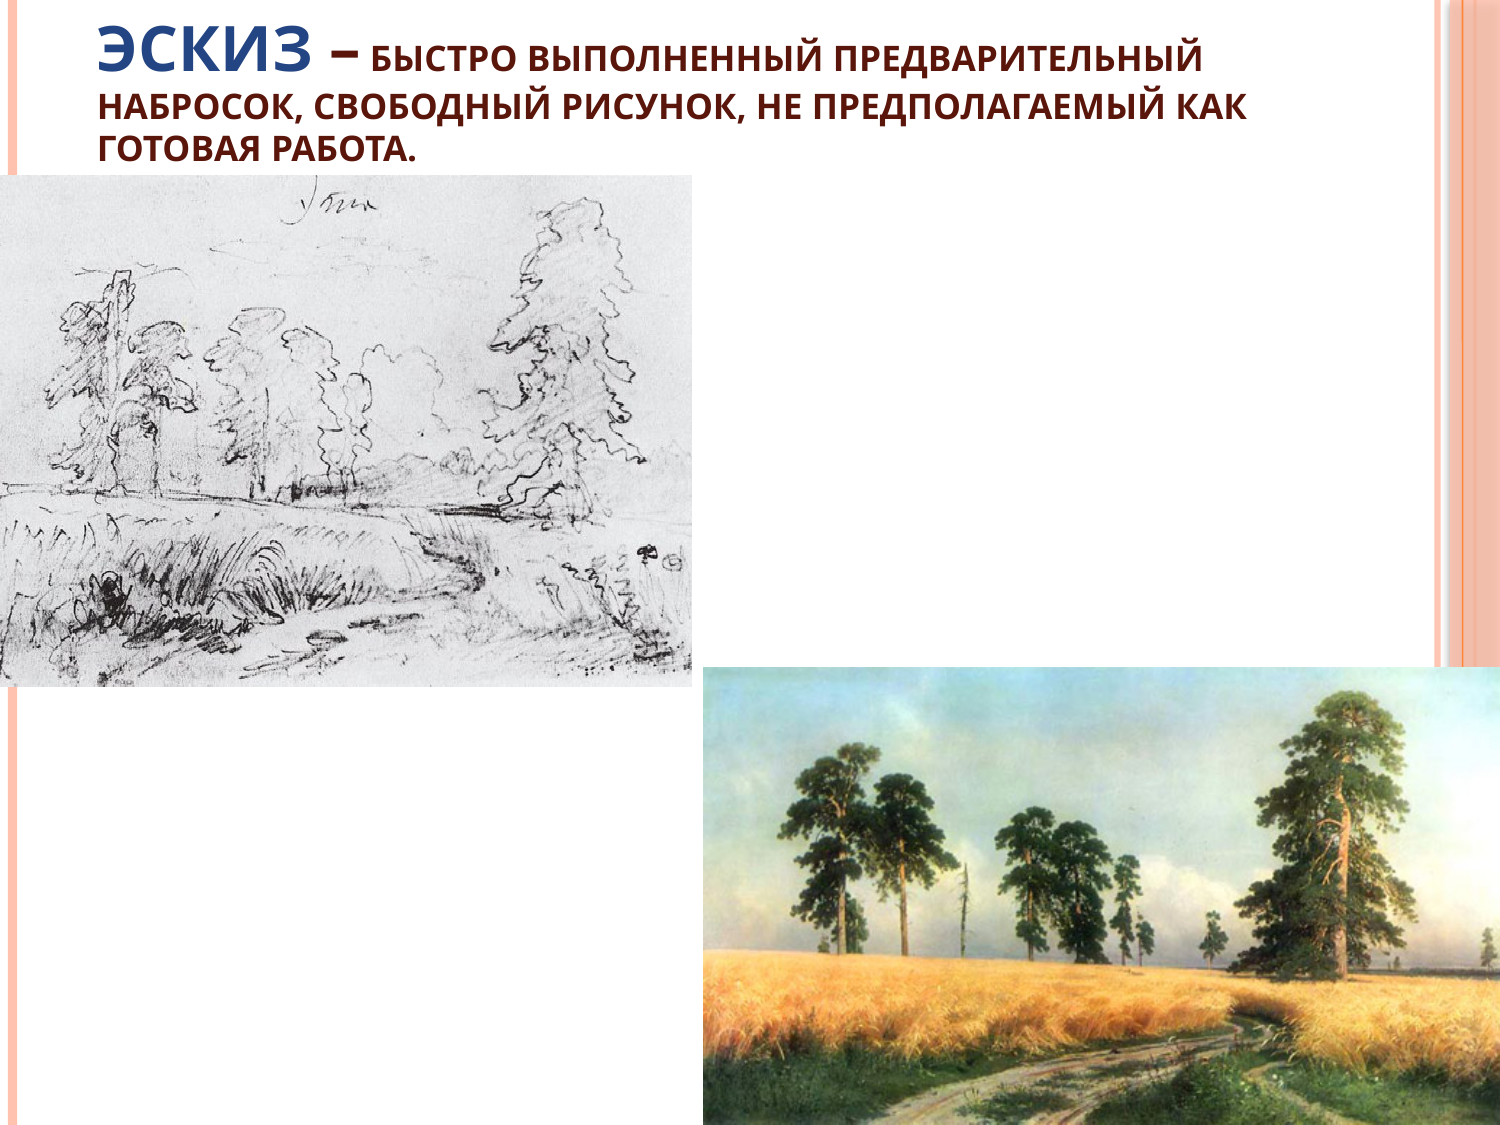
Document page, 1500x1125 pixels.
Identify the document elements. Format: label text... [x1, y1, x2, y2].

title ЭСКИЗ – БЫСТРО ВЫПОЛНЕННЫЙ ПРЕДВАРИТЕЛЬНЫЙ НАБРОСОК, СВОБОДНЫЙ РИСУНОК, НЕ ПРЕДПОЛАГАЕМЫЙ КАК ГОТОВАЯ РАБОТА. [82, 0, 1307, 176]
picture [702, 666, 1500, 1125]
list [0, 175, 692, 687]
